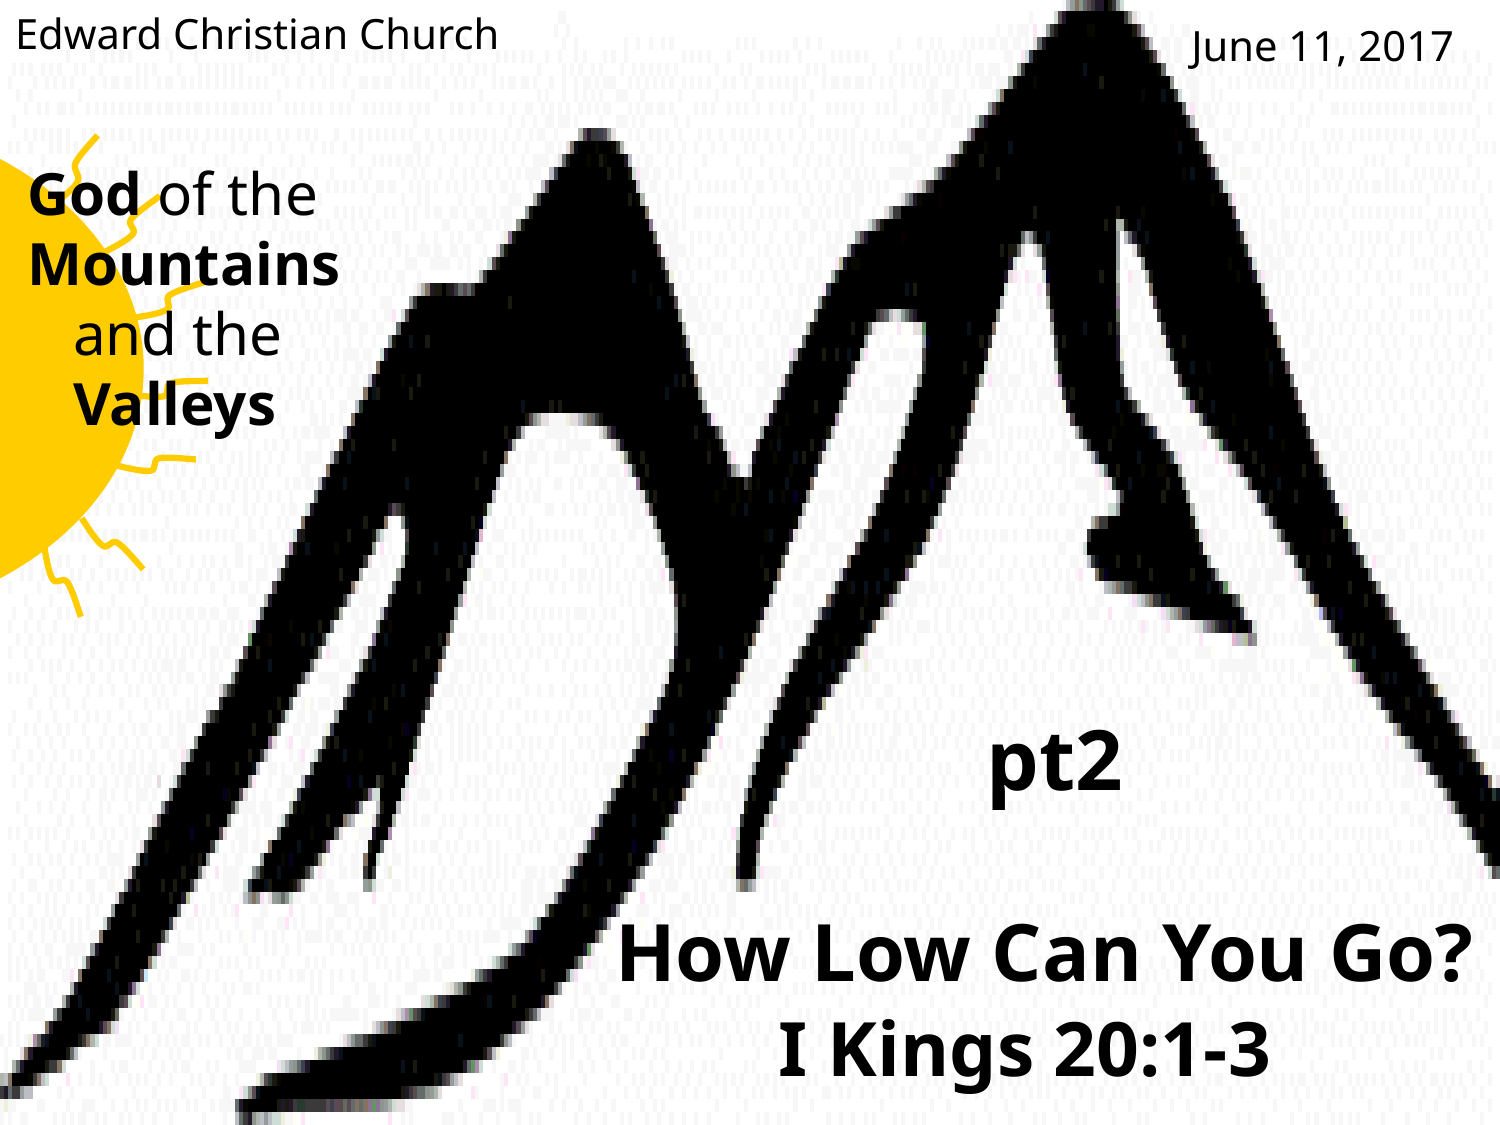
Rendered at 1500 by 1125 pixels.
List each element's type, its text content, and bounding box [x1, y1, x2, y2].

subtitle Edward Christian Church [0, 0, 563, 63]
picture [0, 0, 1500, 1125]
title How Low Can You Go? I Kings 20:1-3 [599, 887, 1500, 1101]
text_box June 11, 2017 [1162, 0, 1498, 88]
text_box pt2 [962, 699, 1138, 815]
text_box God of the Mountains and the Valleys [12, 149, 363, 445]
